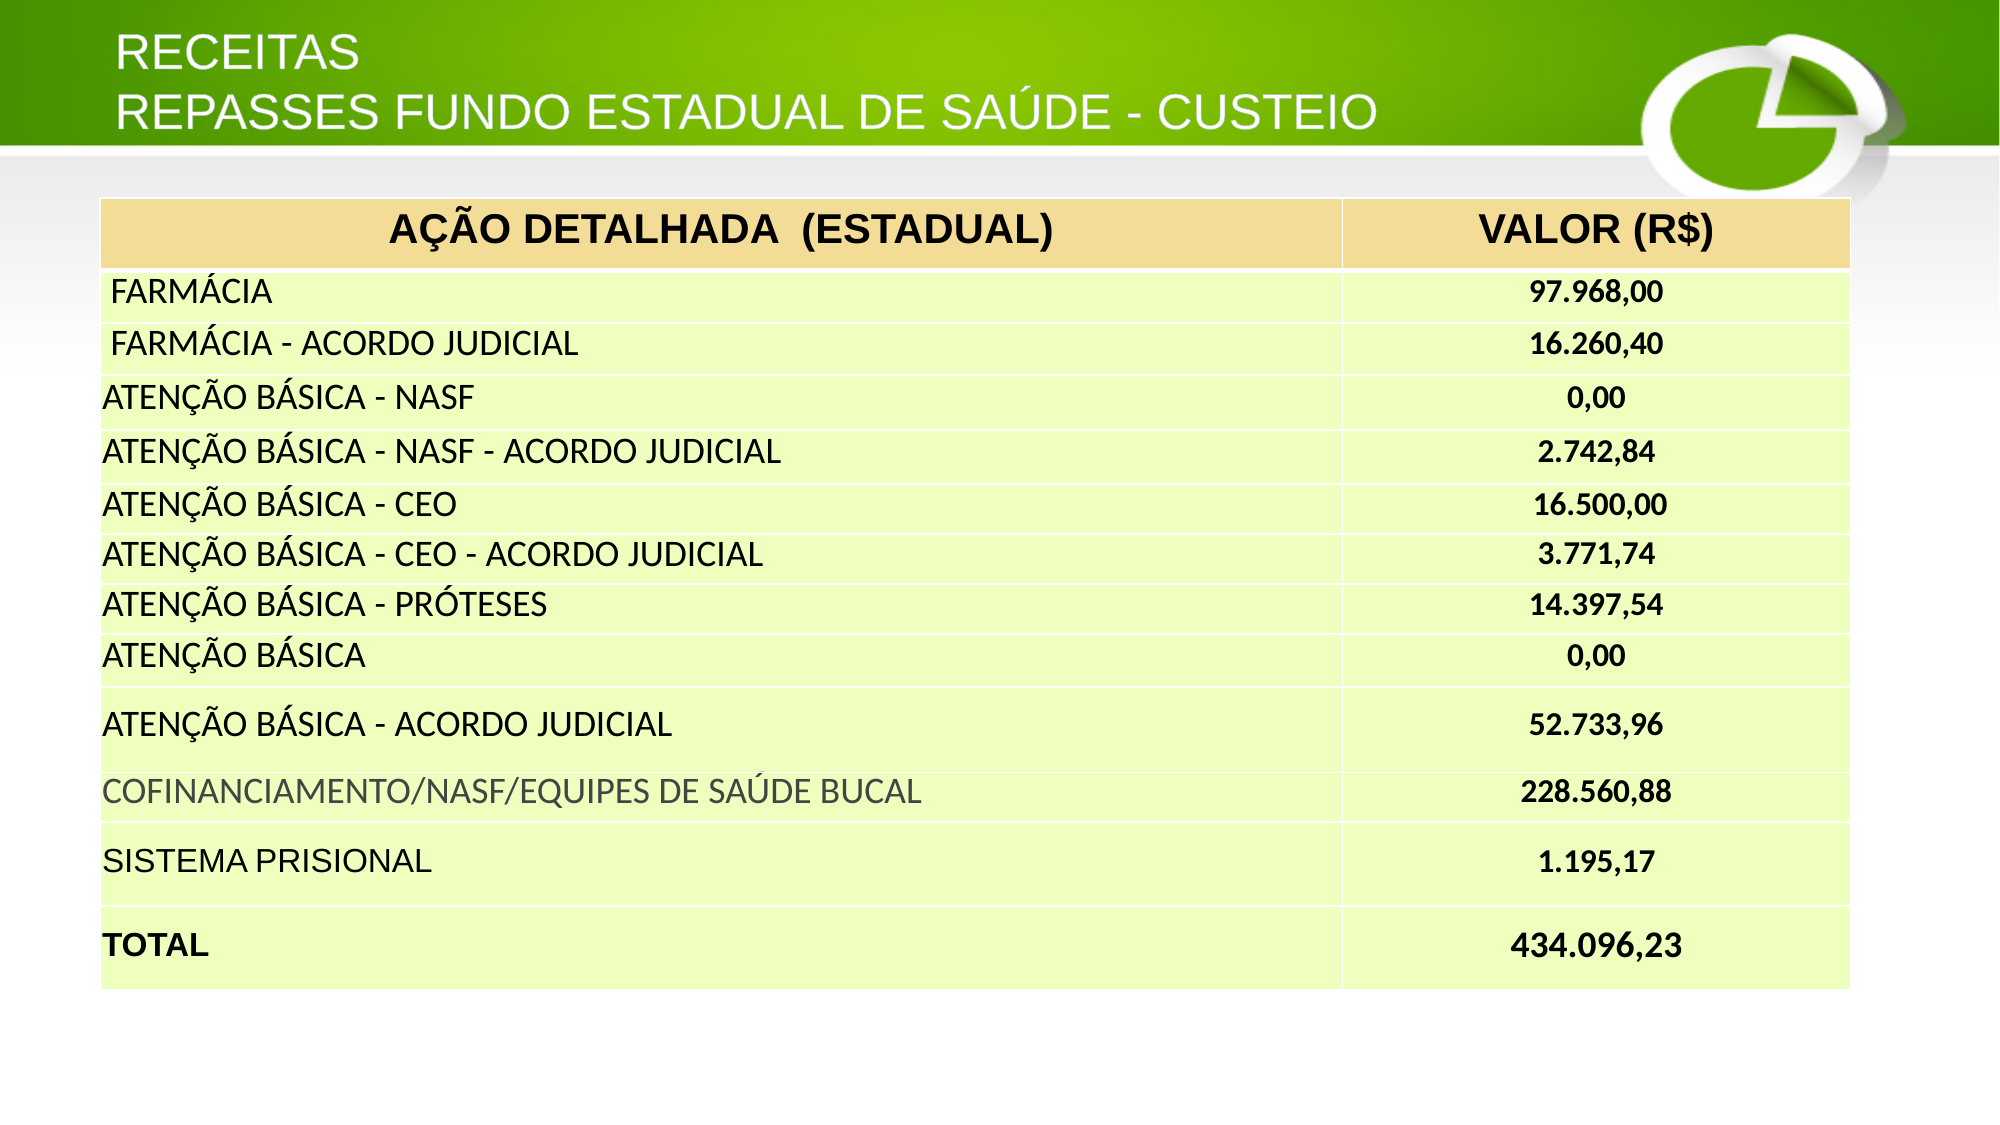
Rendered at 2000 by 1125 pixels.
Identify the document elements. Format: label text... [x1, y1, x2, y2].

table_cell FARMÁCIA [101, 273, 1342, 322]
table_cell 0,00 [1343, 635, 1850, 686]
table_cell SISTEMA PRISIONAL [101, 823, 1342, 905]
table_cell ATENÇÃO BÁSICA - CEO - ACORDO JUDICIAL [101, 535, 1342, 583]
table_cell 1.195,17 [1343, 823, 1850, 905]
table_cell ATENÇÃO BÁSICA - CEO [101, 485, 1342, 533]
table_cell 2.742,84 [1343, 431, 1850, 483]
table_cell 16.500,00 [1343, 485, 1850, 533]
table_cell 0,00 [1343, 376, 1850, 429]
table_cell ATENÇÃO BÁSICA - ACORDO JUDICIAL [101, 688, 1342, 772]
table_cell 228.560,88 [1343, 773, 1850, 821]
picture [0, 0, 2000, 1125]
table_cell TOTAL [101, 907, 1342, 989]
table_header AÇÃO DETALHADA (ESTADUAL) [101, 199, 1342, 268]
table_cell ATENÇÃO BÁSICA - NASF - ACORDO JUDICIAL [101, 431, 1342, 483]
title RECEITAS REPASSES FUNDO ESTADUAL DE SAÚDE - CUSTEIO [99, 30, 1900, 127]
table_header VALOR (R$) [1343, 199, 1850, 268]
table_cell COFINANCIAMENTO/NASF/EQUIPES DE SAÚDE BUCAL [101, 773, 1342, 821]
table_cell FARMÁCIA - ACORDO JUDICIAL [101, 324, 1342, 374]
table_cell 97.968,00 [1343, 273, 1850, 322]
table_cell ATENÇÃO BÁSICA [101, 635, 1342, 686]
table_cell 16.260,40 [1343, 324, 1850, 374]
table_cell 14.397,54 [1343, 585, 1850, 633]
table_cell ATENÇÃO BÁSICA - PRÓTESES [101, 585, 1342, 633]
table_cell 3.771,74 [1343, 535, 1850, 583]
table_cell ATENÇÃO BÁSICA - NASF [101, 376, 1342, 429]
table_cell 434.096,23 [1343, 907, 1850, 989]
table_cell 52.733,96 [1343, 688, 1850, 772]
